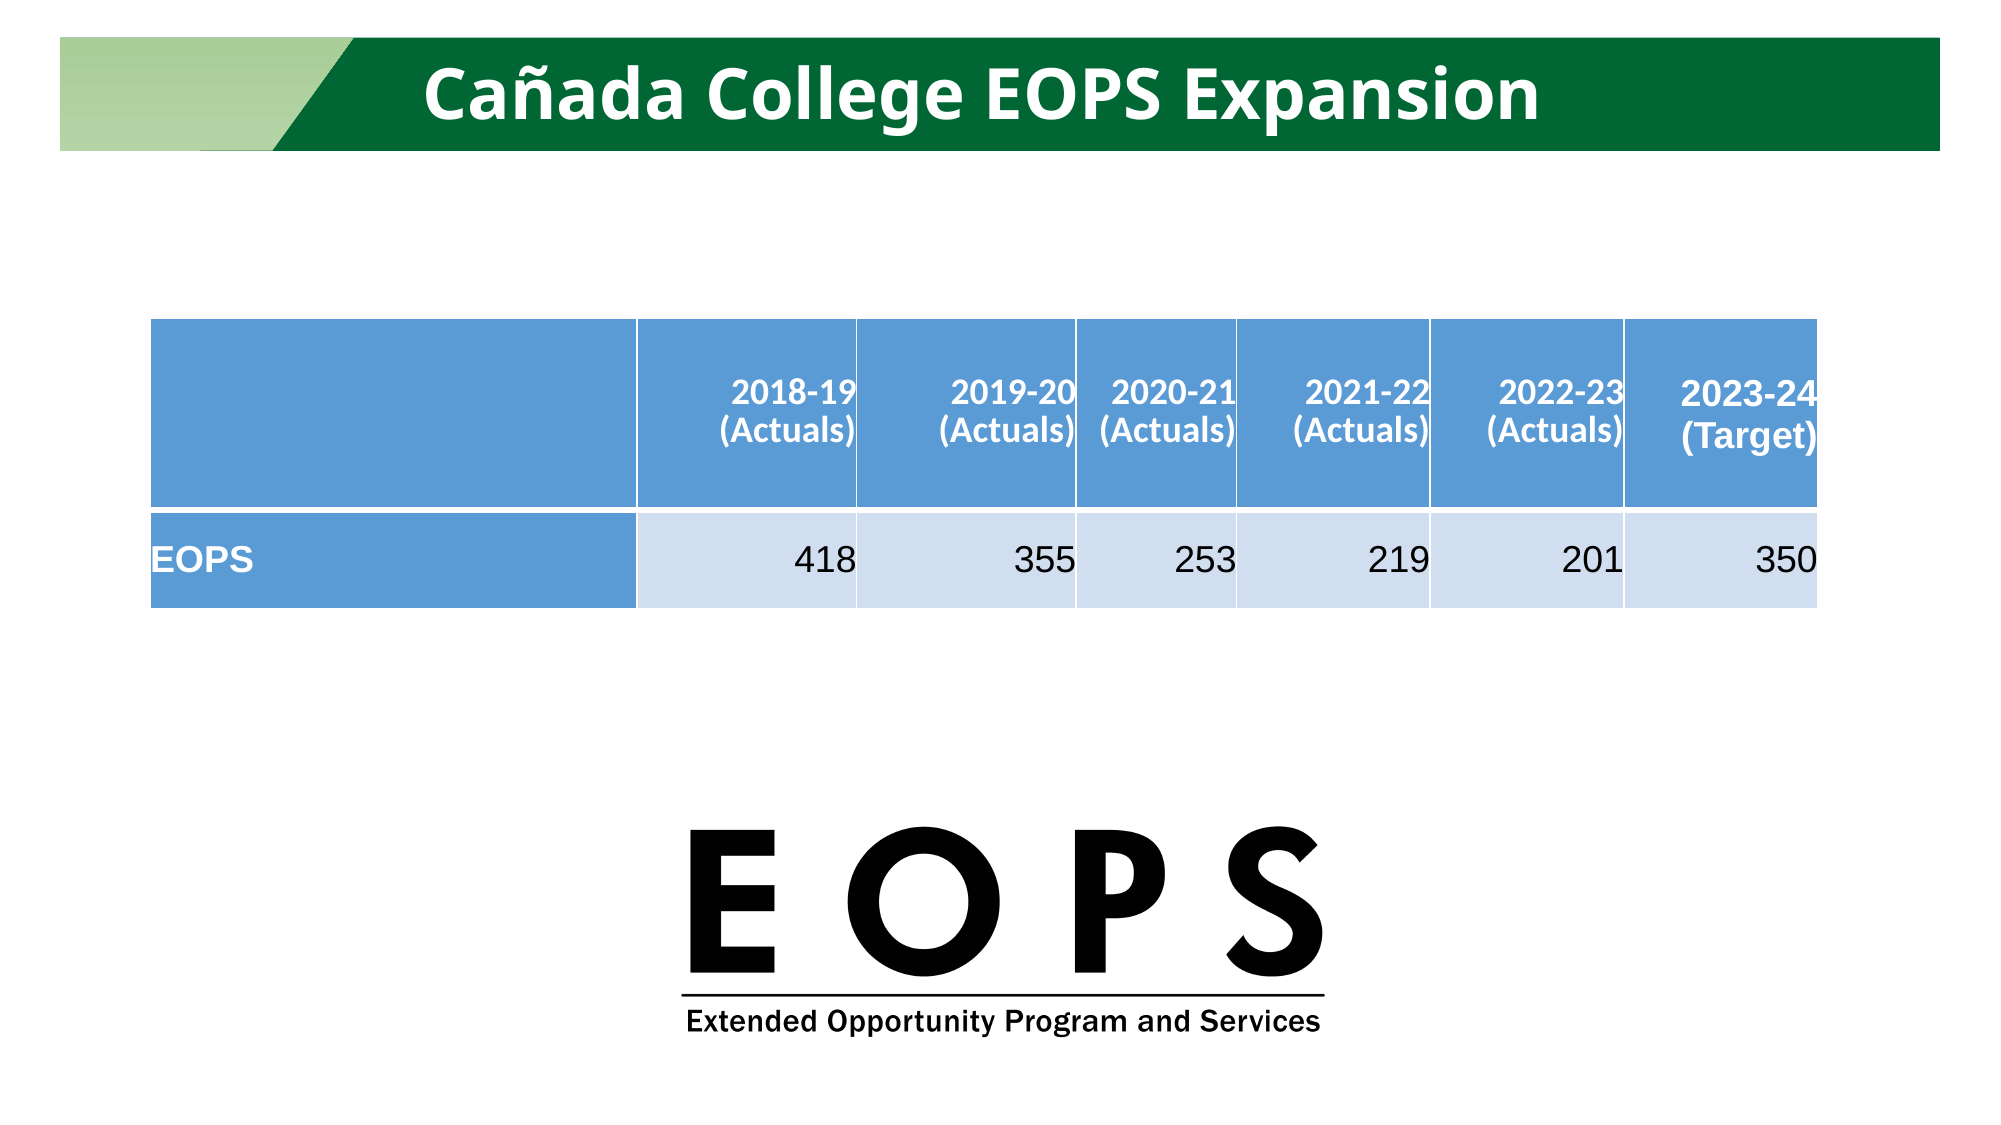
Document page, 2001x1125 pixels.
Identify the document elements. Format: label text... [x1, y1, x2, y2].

table_cell 201 [1431, 513, 1623, 608]
text_box [60, 37, 354, 151]
table_cell 350 [1625, 513, 1817, 608]
text_box Cañada College EOPS Expansion [281, 52, 1846, 140]
table_cell 253 [1077, 513, 1236, 608]
text_box [273, 37, 1940, 151]
table_header [151, 319, 636, 507]
picture [644, 786, 1356, 1072]
table_cell 418 [638, 513, 856, 608]
table_header 2019-20 (Actuals) [857, 319, 1075, 507]
table_header 2022-23 (Actuals) [1431, 319, 1623, 507]
table_cell 219 [1237, 513, 1429, 608]
table_header 2021-22 (Actuals) [1237, 319, 1429, 507]
table_header 2018-19 (Actuals) [638, 319, 856, 507]
table_cell EOPS [151, 513, 636, 608]
table_header 2023-24 (Target) [1625, 319, 1817, 507]
table_header 2020-21 (Actuals) [1077, 319, 1236, 507]
table_cell 355 [857, 513, 1075, 608]
